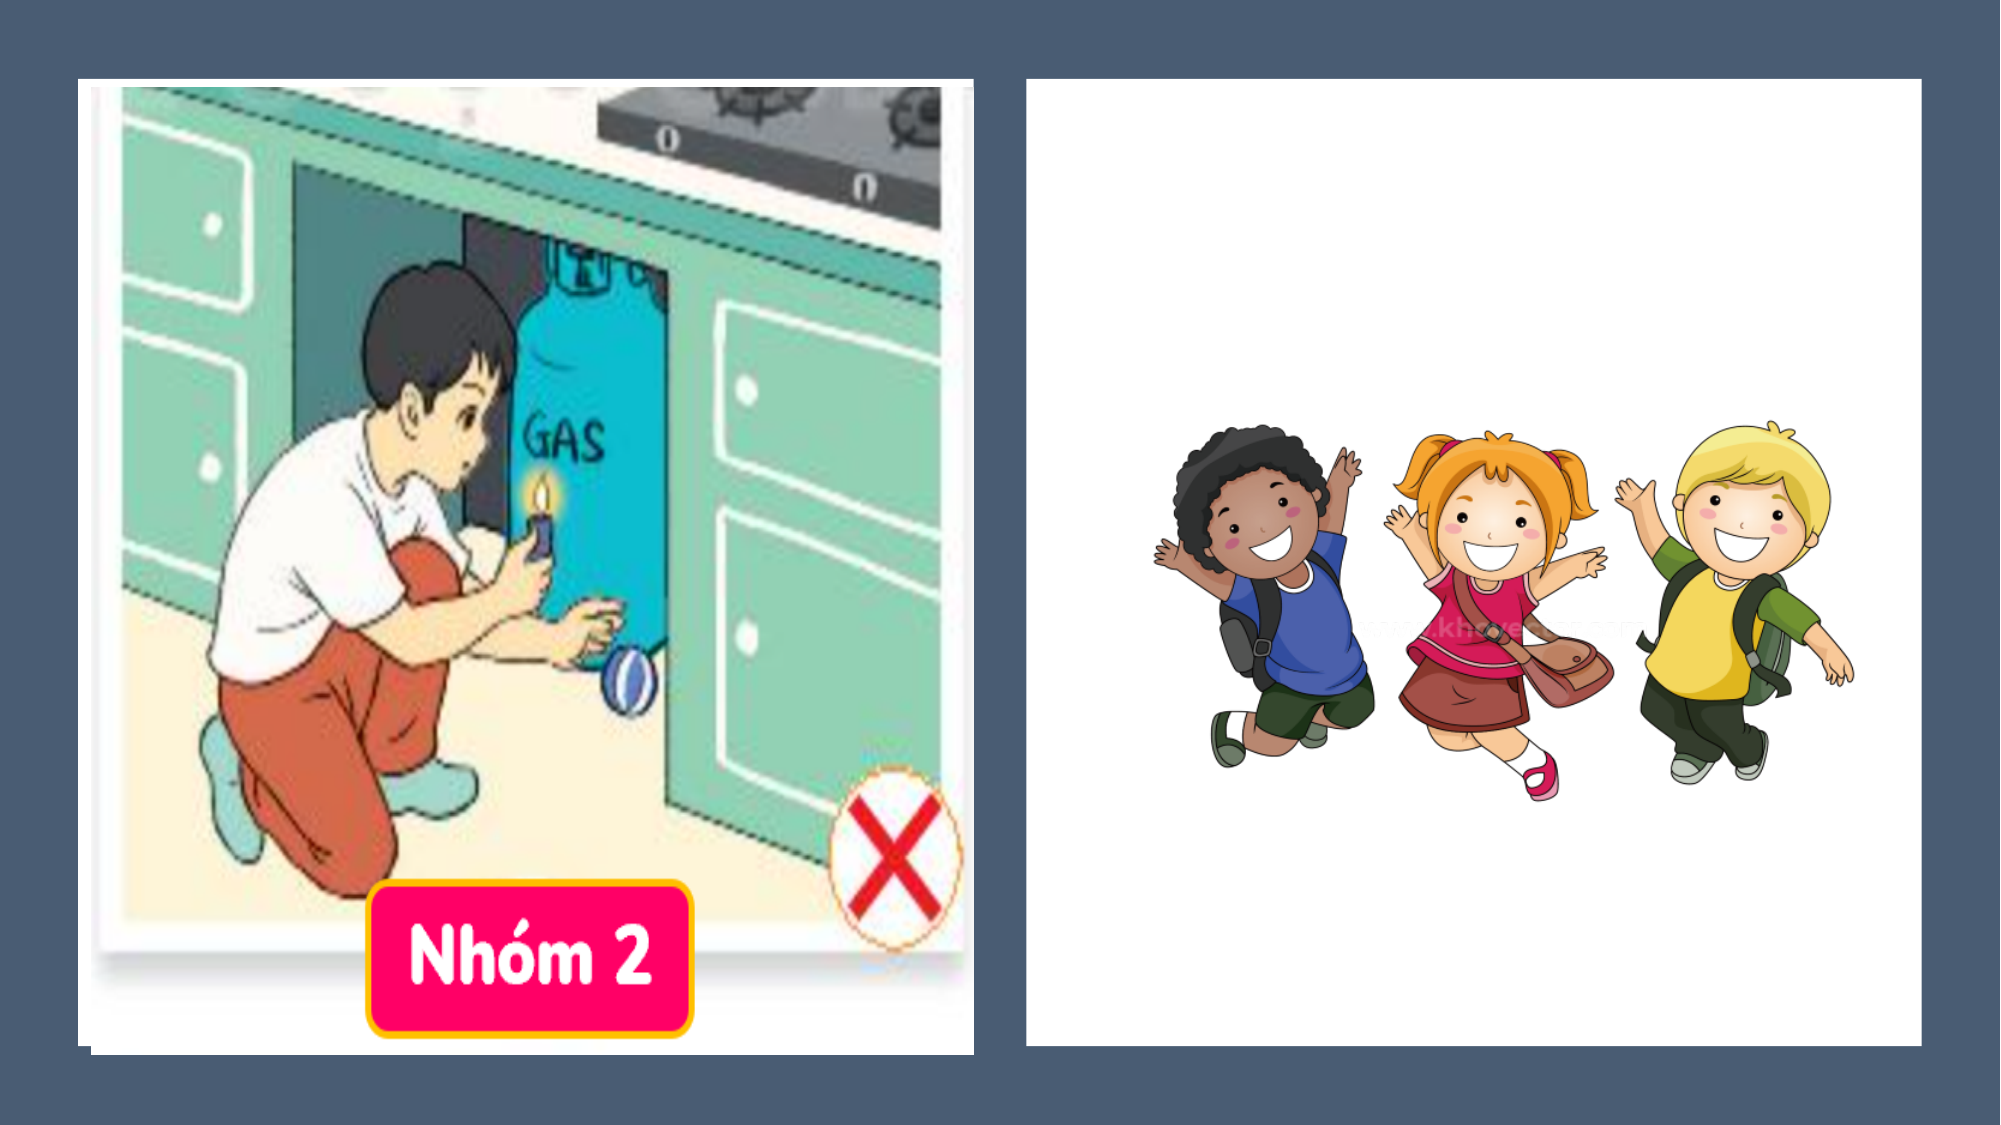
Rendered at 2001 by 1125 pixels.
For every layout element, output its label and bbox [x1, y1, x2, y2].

text_box [76, 77, 976, 1048]
picture [91, 87, 974, 1056]
text_box [1024, 77, 1924, 1048]
picture [1144, 269, 1864, 989]
text_box [0, 0, 2000, 1125]
